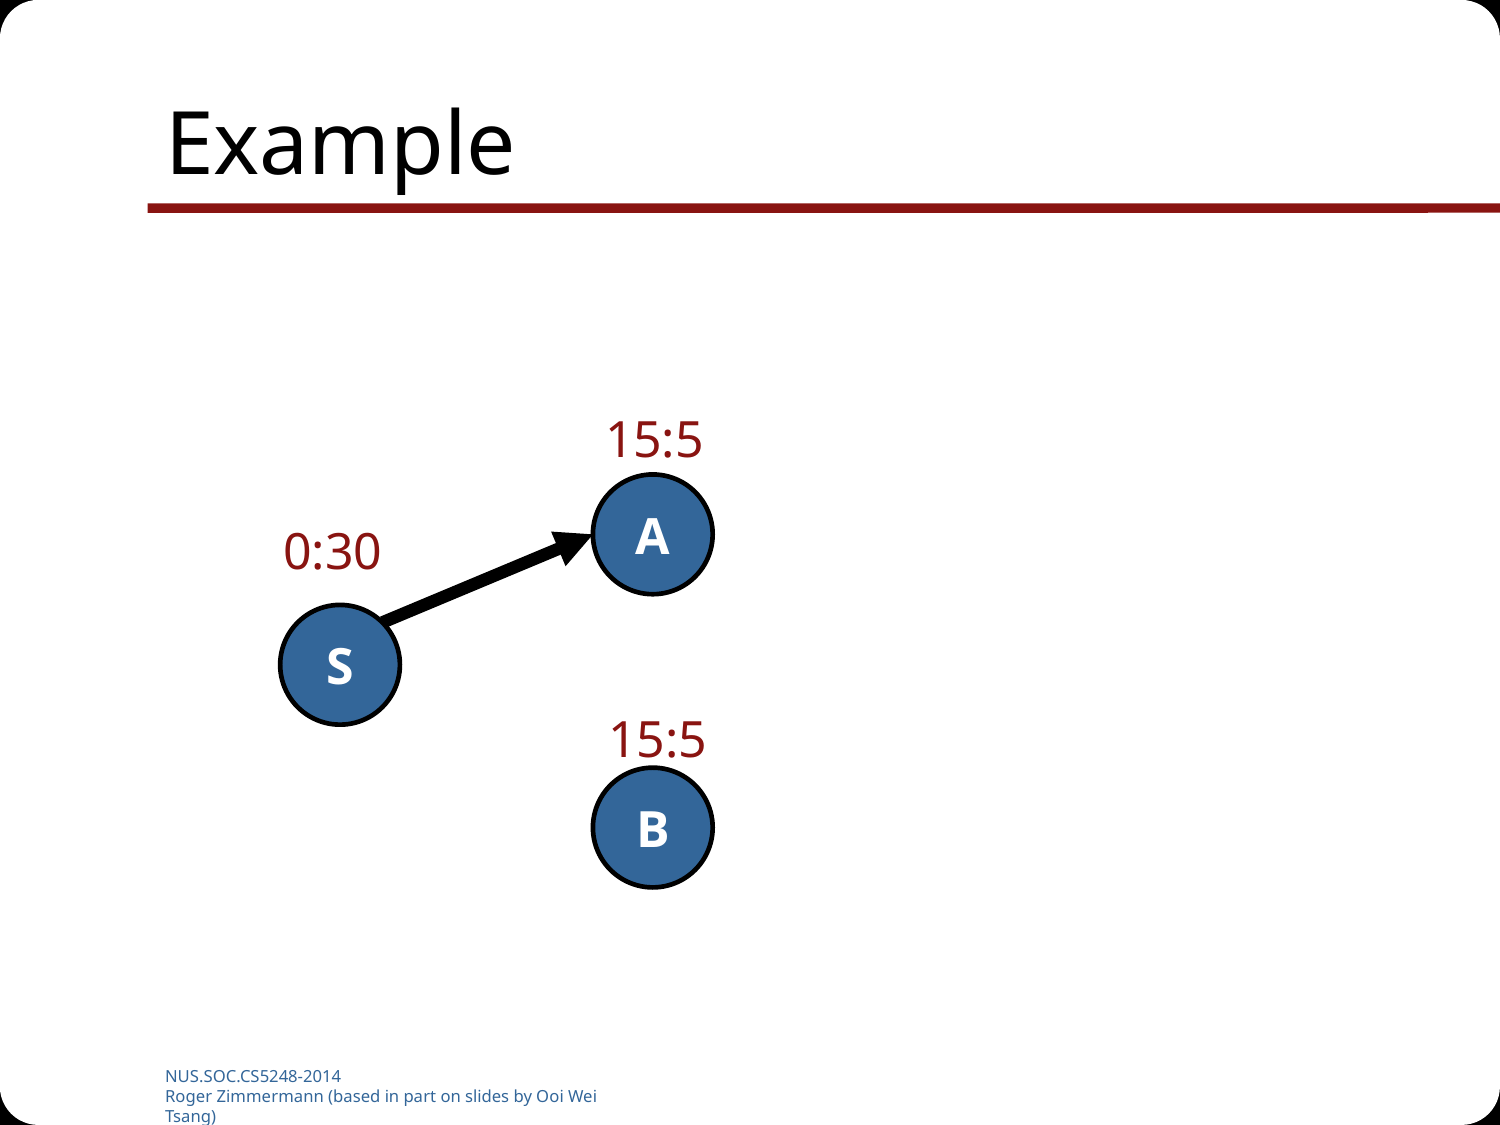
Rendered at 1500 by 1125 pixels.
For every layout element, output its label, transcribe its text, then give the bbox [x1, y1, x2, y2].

title Example [149, 45, 1426, 234]
text_box 0:30 [268, 512, 398, 588]
text_box B [592, 775, 713, 888]
text_box A [592, 475, 713, 595]
text_box 15:5 [593, 699, 723, 775]
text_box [382, 534, 591, 621]
slide_number NUS.SOC.CS5248-2014 Roger Zimmermann (based in part on slides by Ooi Wei Tsang) [149, 1058, 549, 1101]
text_box 15:5 [590, 399, 719, 475]
footer [549, 1024, 1038, 1101]
text_box S [280, 604, 400, 725]
